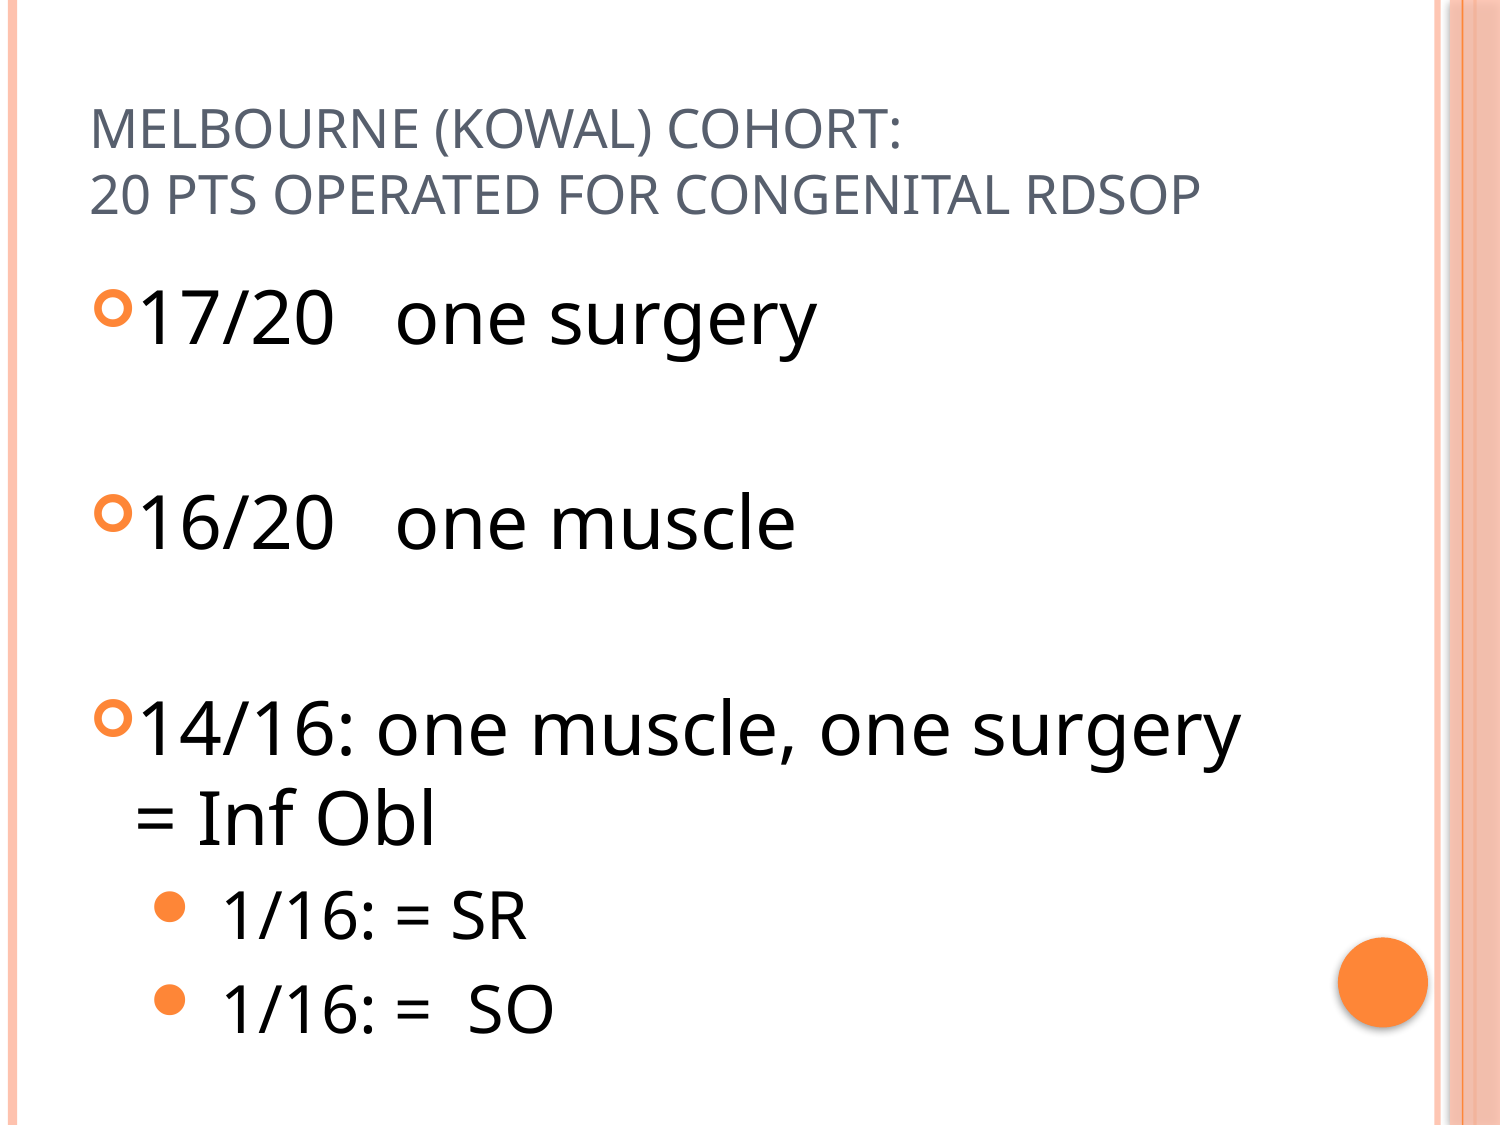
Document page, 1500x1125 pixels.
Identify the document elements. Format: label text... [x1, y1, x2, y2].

list 17/20 one surgery 16/20 one muscle 14/16: one muscle, one surgery = Inf Obl 1/16: = SR 1/16: = SO [75, 262, 1300, 1062]
title Melbourne (Kowal) Cohort: 20 pts operated for congenital RDSOP [75, 45, 1300, 233]
